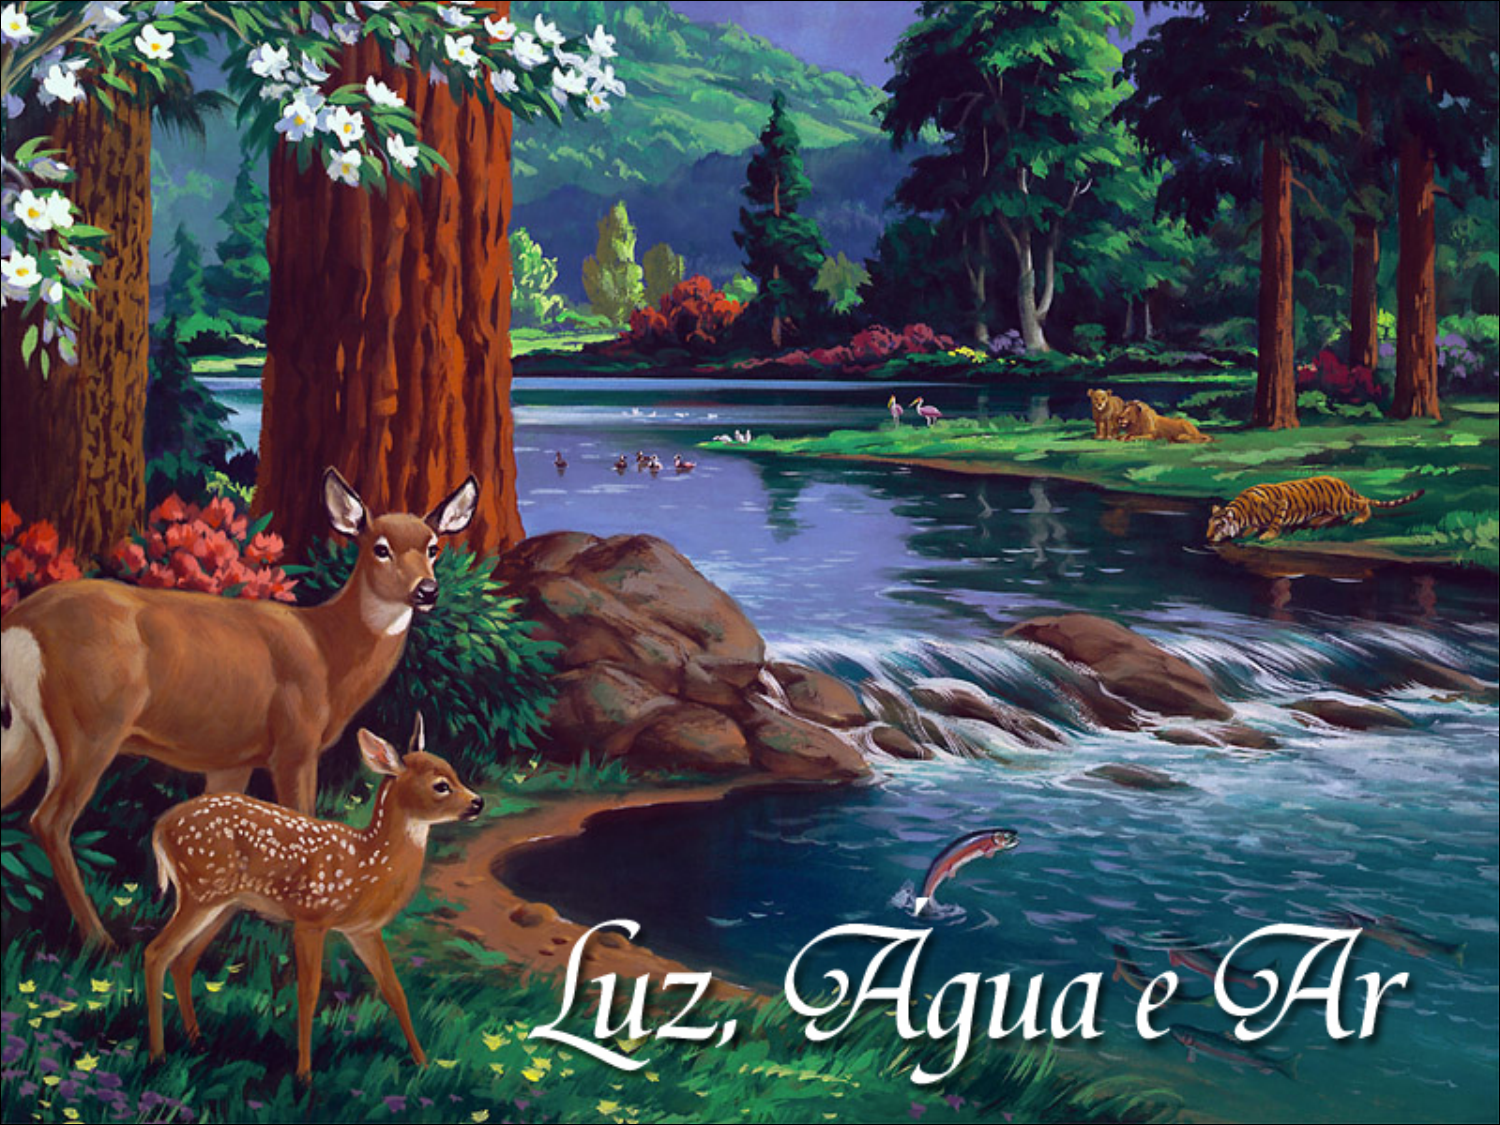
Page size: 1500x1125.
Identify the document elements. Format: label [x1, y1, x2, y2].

text_box [0, 0, 1500, 1125]
